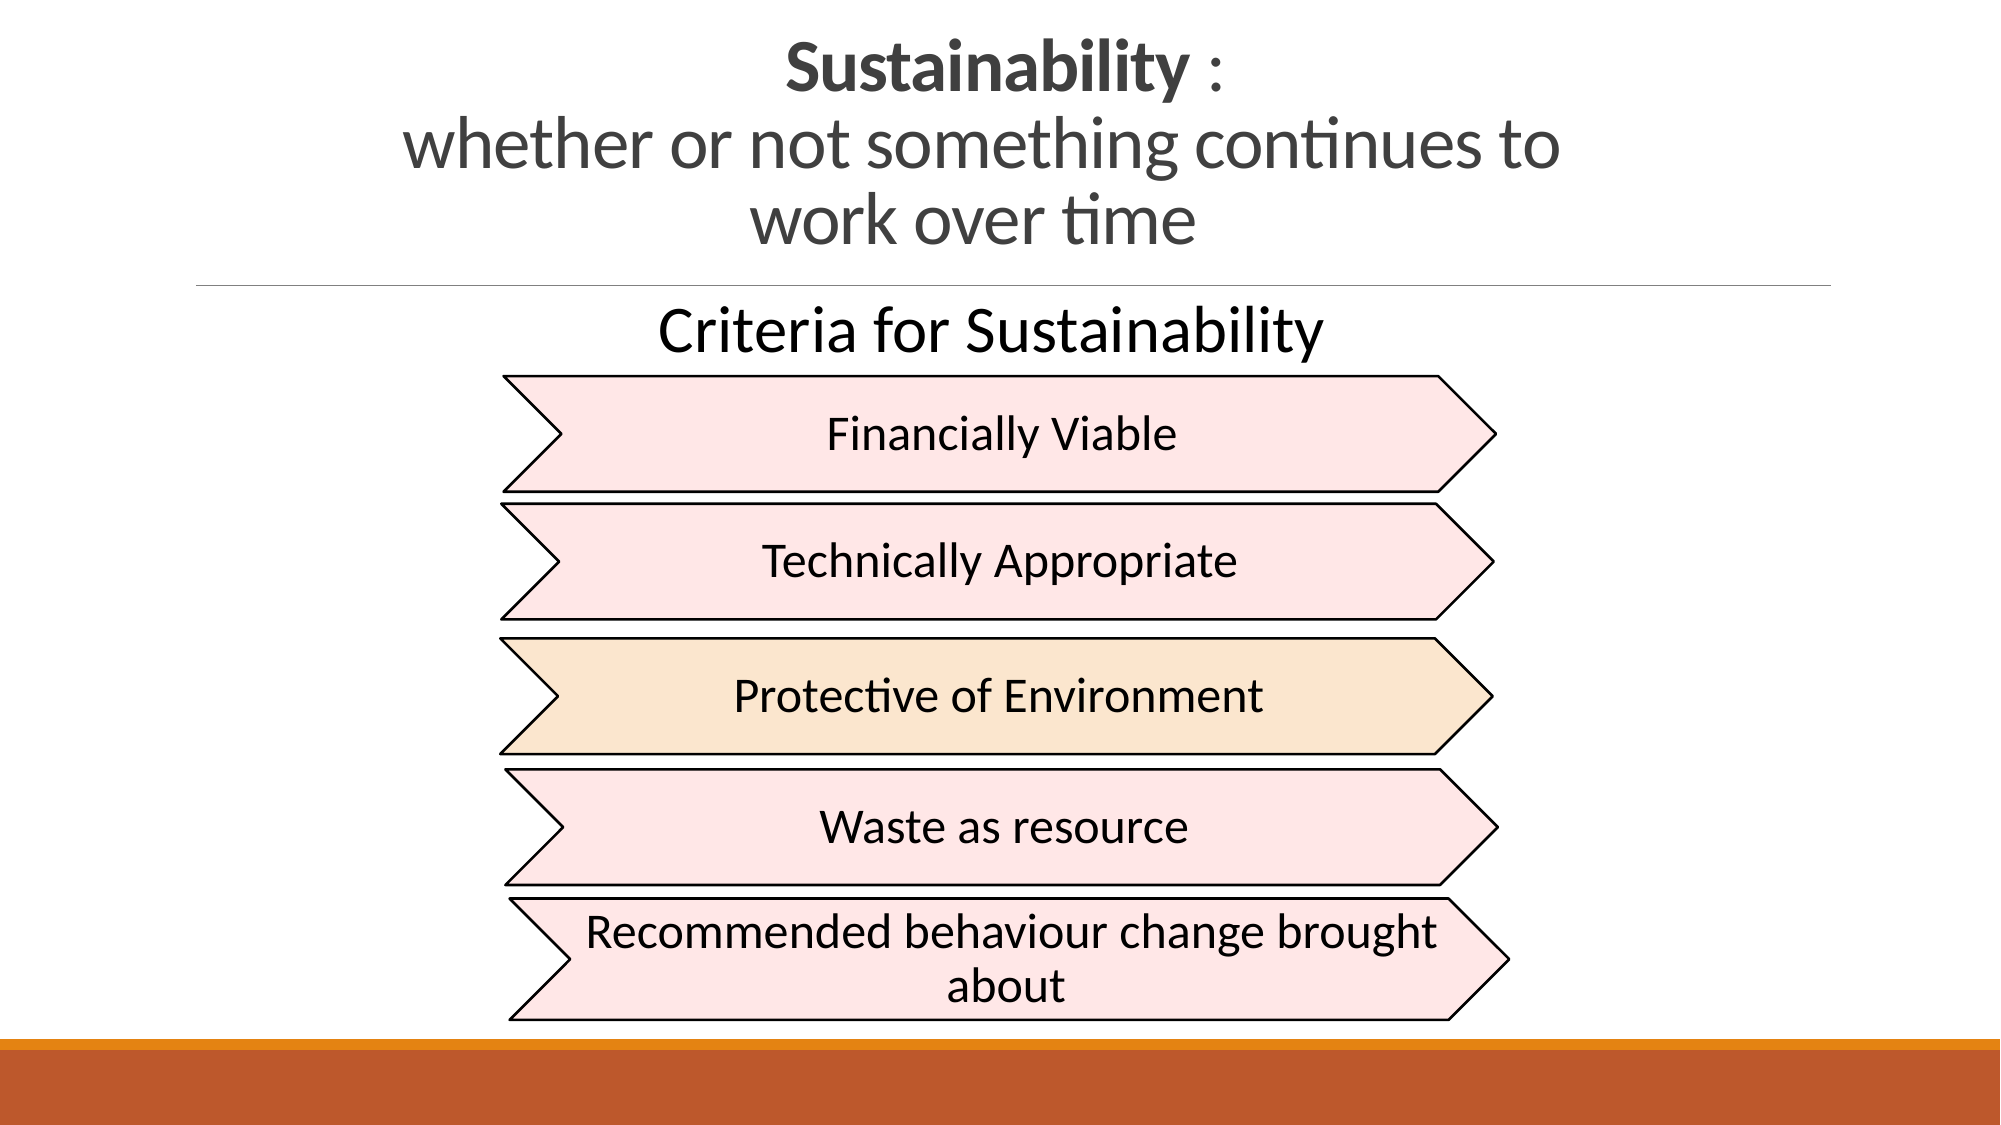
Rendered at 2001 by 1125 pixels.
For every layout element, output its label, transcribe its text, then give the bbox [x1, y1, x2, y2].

title Sustainability : whether or not something continues to work over time [317, 155, 1630, 268]
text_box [301, 370, 1810, 1024]
text_box Criteria for Sustainability [346, 278, 1654, 367]
